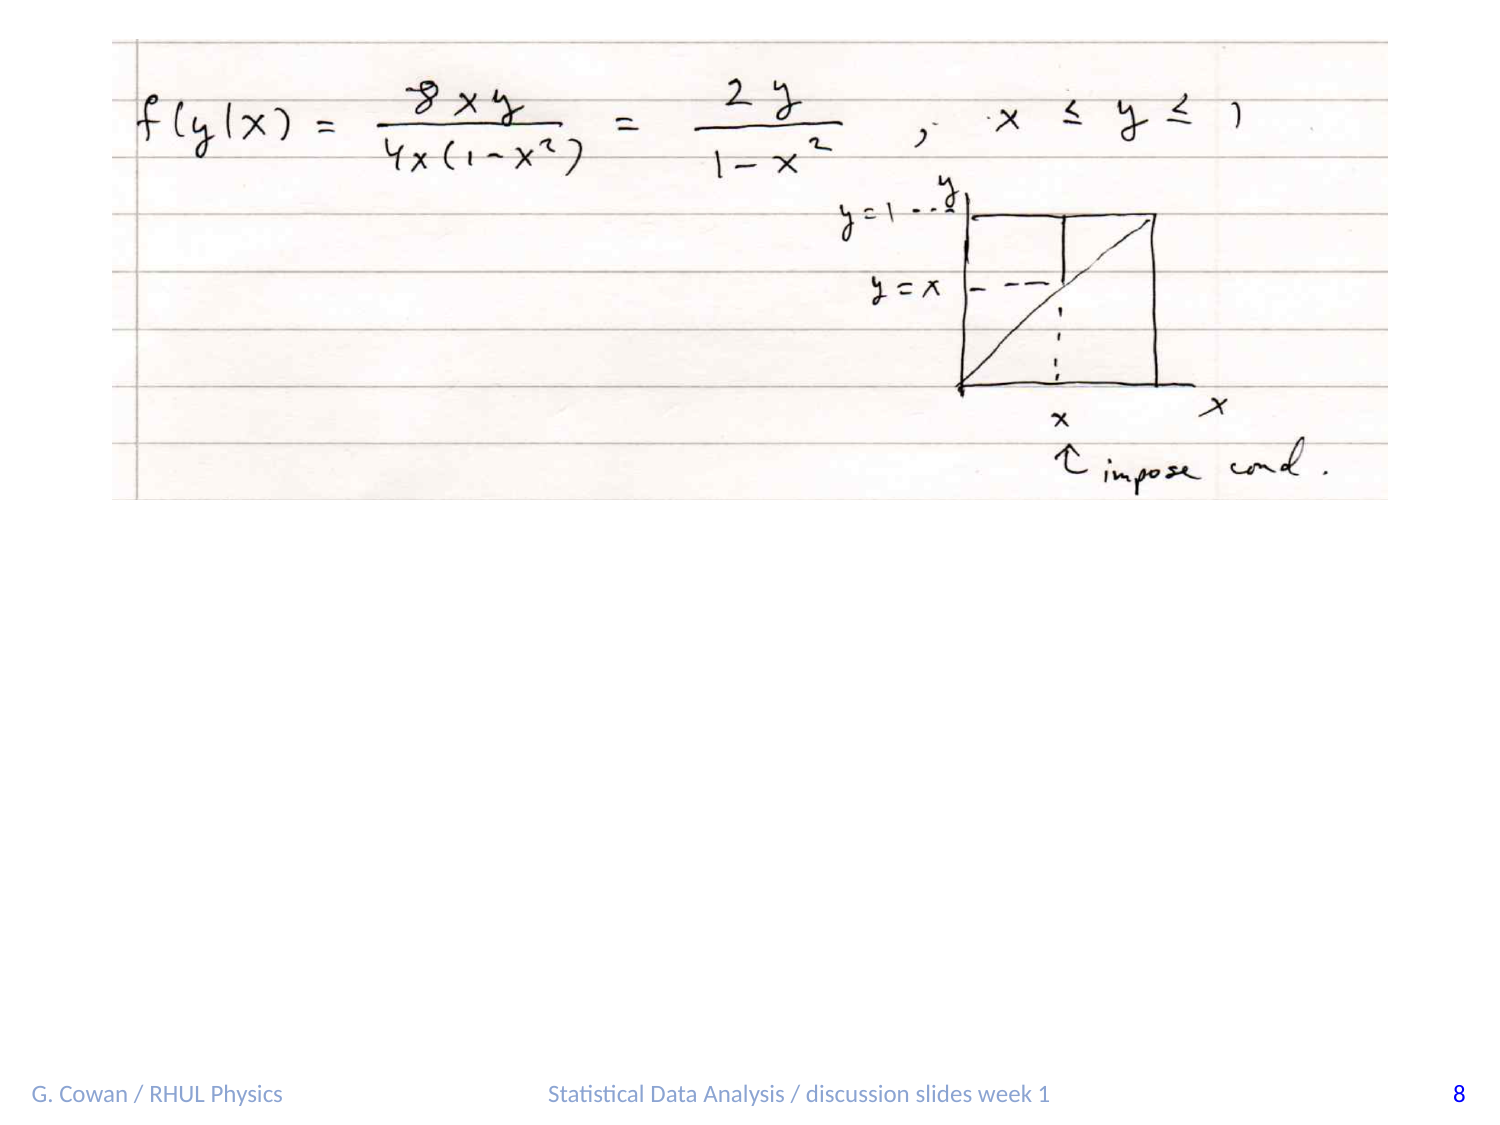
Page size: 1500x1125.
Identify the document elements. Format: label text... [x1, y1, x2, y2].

picture [112, 39, 1388, 500]
slide_number G. Cowan / RHUL Physics [16, 1062, 338, 1123]
footer Statistical Data Analysis / discussion slides week 1 [338, 1062, 1262, 1123]
slide_number 8 [1262, 1062, 1481, 1123]
